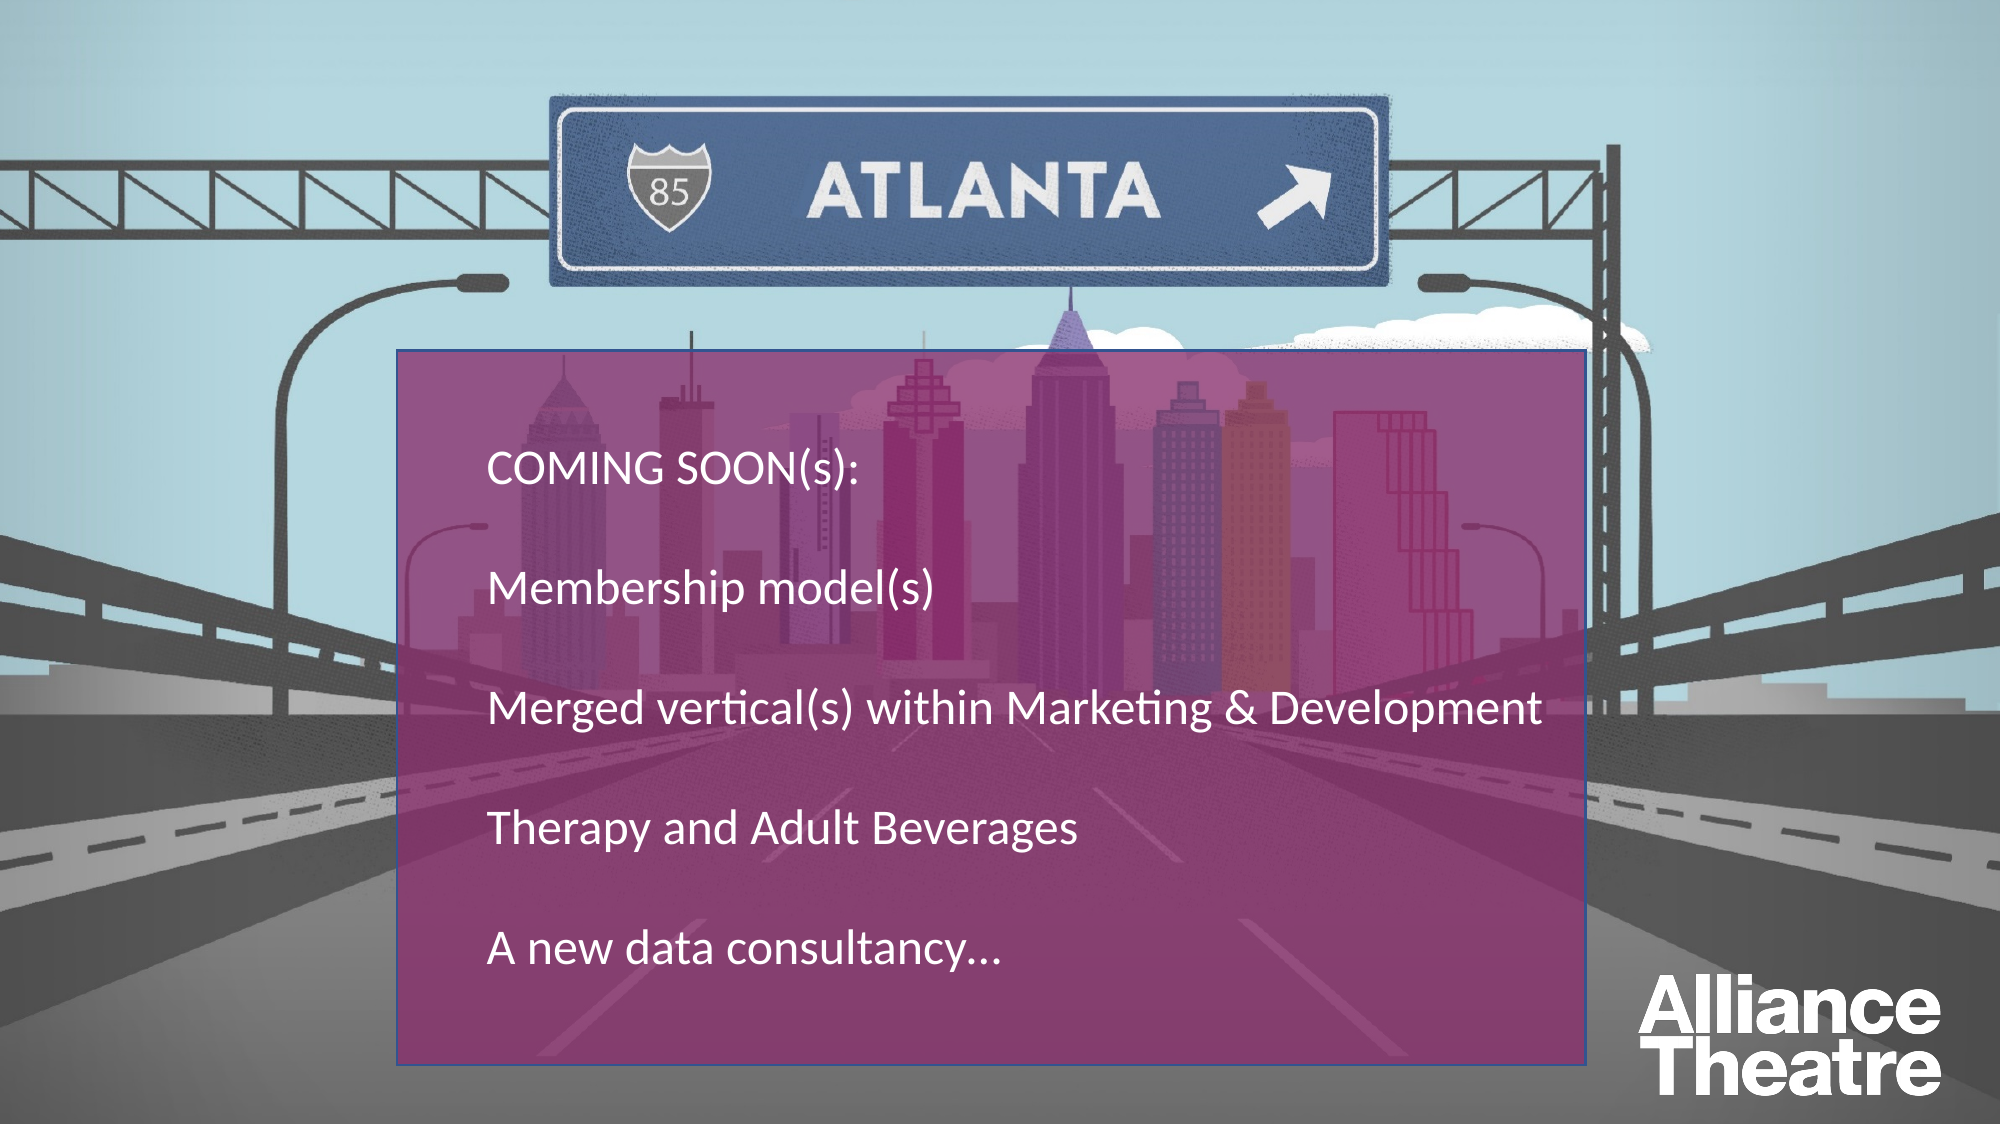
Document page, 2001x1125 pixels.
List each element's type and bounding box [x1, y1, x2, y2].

picture [1638, 974, 1941, 1096]
list [0, 0, 2000, 1125]
